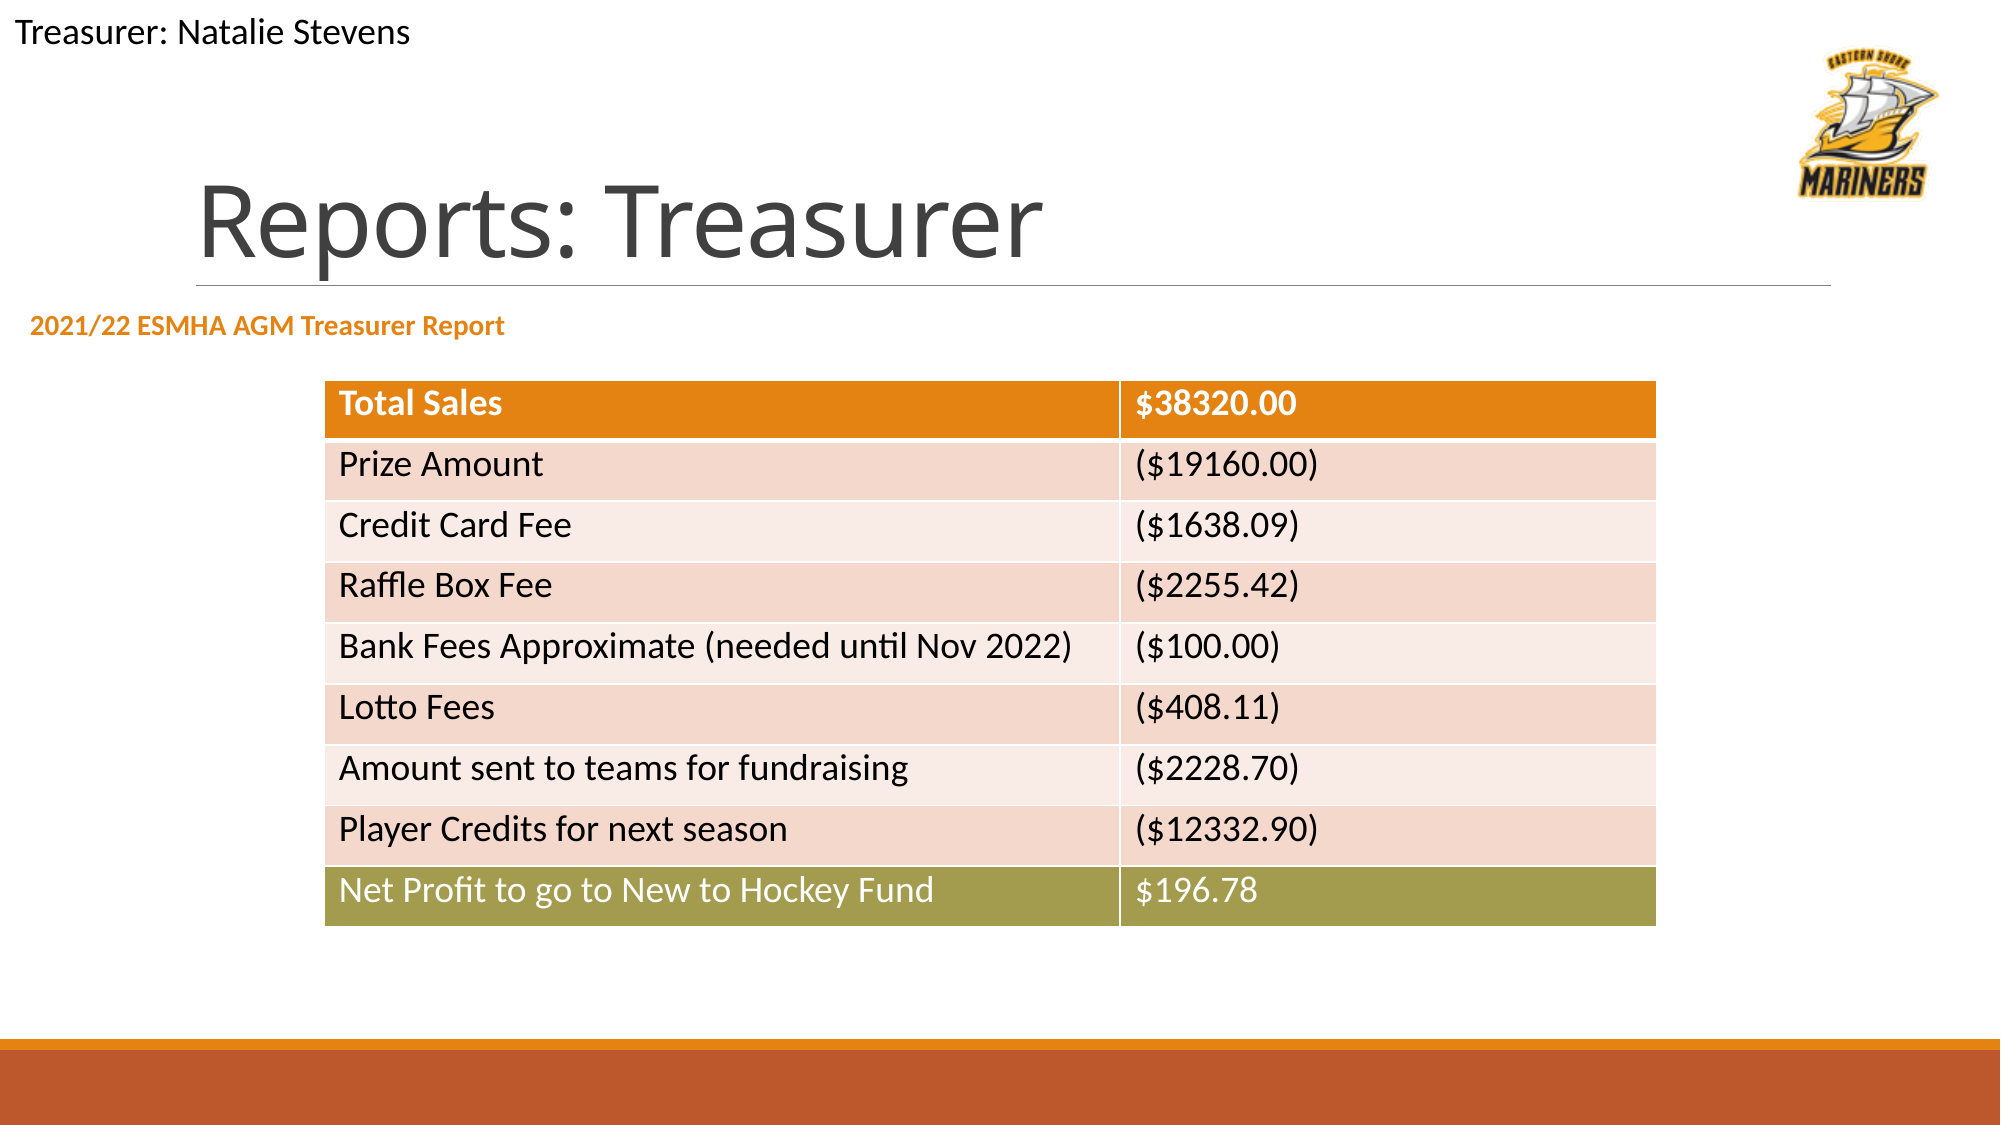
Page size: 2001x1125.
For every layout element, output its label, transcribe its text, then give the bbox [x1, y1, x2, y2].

table_cell $196.78 [1121, 867, 1656, 926]
table_cell Prize Amount [325, 443, 1119, 500]
table_header Total Sales [325, 381, 1119, 438]
text_box Treasurer: Natalie Stevens [0, 0, 781, 60]
table_cell Player Credits for next season [325, 806, 1119, 865]
list 2021/22 ESMHA AGM Treasurer Report [29, 302, 1952, 963]
title Reports: Treasurer [180, 47, 1830, 285]
table_header $38320.00 [1121, 381, 1656, 438]
picture [1783, 40, 1953, 209]
table_cell Lotto Fees [325, 685, 1119, 744]
table_cell Raffle Box Fee [325, 563, 1119, 622]
table_cell Amount sent to teams for fundraising [325, 746, 1119, 805]
table_cell ($12332.90) [1121, 806, 1656, 865]
table_cell Bank Fees Approximate (needed until Nov 2022) [325, 624, 1119, 683]
table_cell ($19160.00) [1121, 443, 1656, 500]
table_cell ($100.00) [1121, 624, 1656, 683]
table_cell ($1638.09) [1121, 502, 1656, 561]
table_cell ($2255.42) [1121, 563, 1656, 622]
table_cell Net Profit to go to New to Hockey Fund [325, 867, 1119, 926]
table_cell ($408.11) [1121, 685, 1656, 744]
table_cell Credit Card Fee [325, 502, 1119, 561]
table_cell ($2228.70) [1121, 746, 1656, 805]
